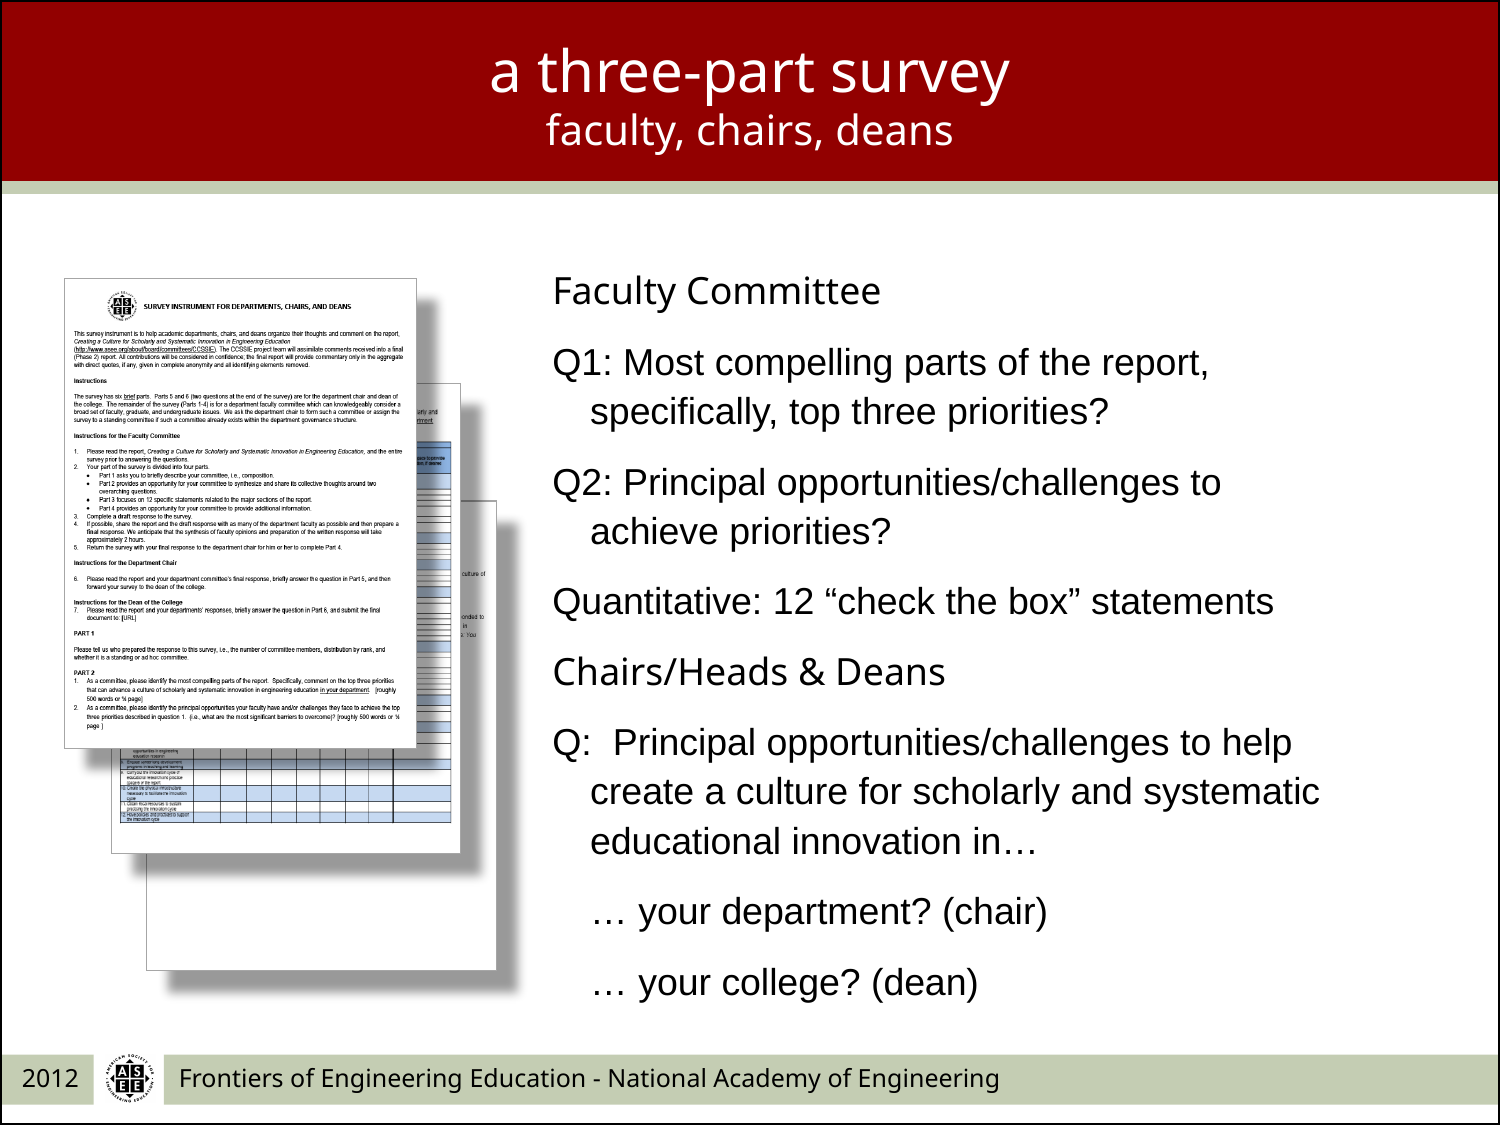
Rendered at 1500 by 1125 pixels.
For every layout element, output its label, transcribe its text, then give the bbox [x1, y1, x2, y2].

text_box Faculty Committee Q1: Most compelling parts of the report, specifically, top three priorities? Q2: Principal opportunities/challenges to achieve priorities? Quantitative: 12 “check the box” statements Chairs/Heads & Deans Q: Principal opportunities/challenges to help create a culture for scholarly and systematic educational innovation in… … your department? (chair) … your college? (dean) [537, 255, 1340, 1060]
text_box a three-part survey faculty, chairs, deans [0, 0, 1500, 188]
picture [105, 1054, 156, 1103]
picture [64, 278, 497, 971]
